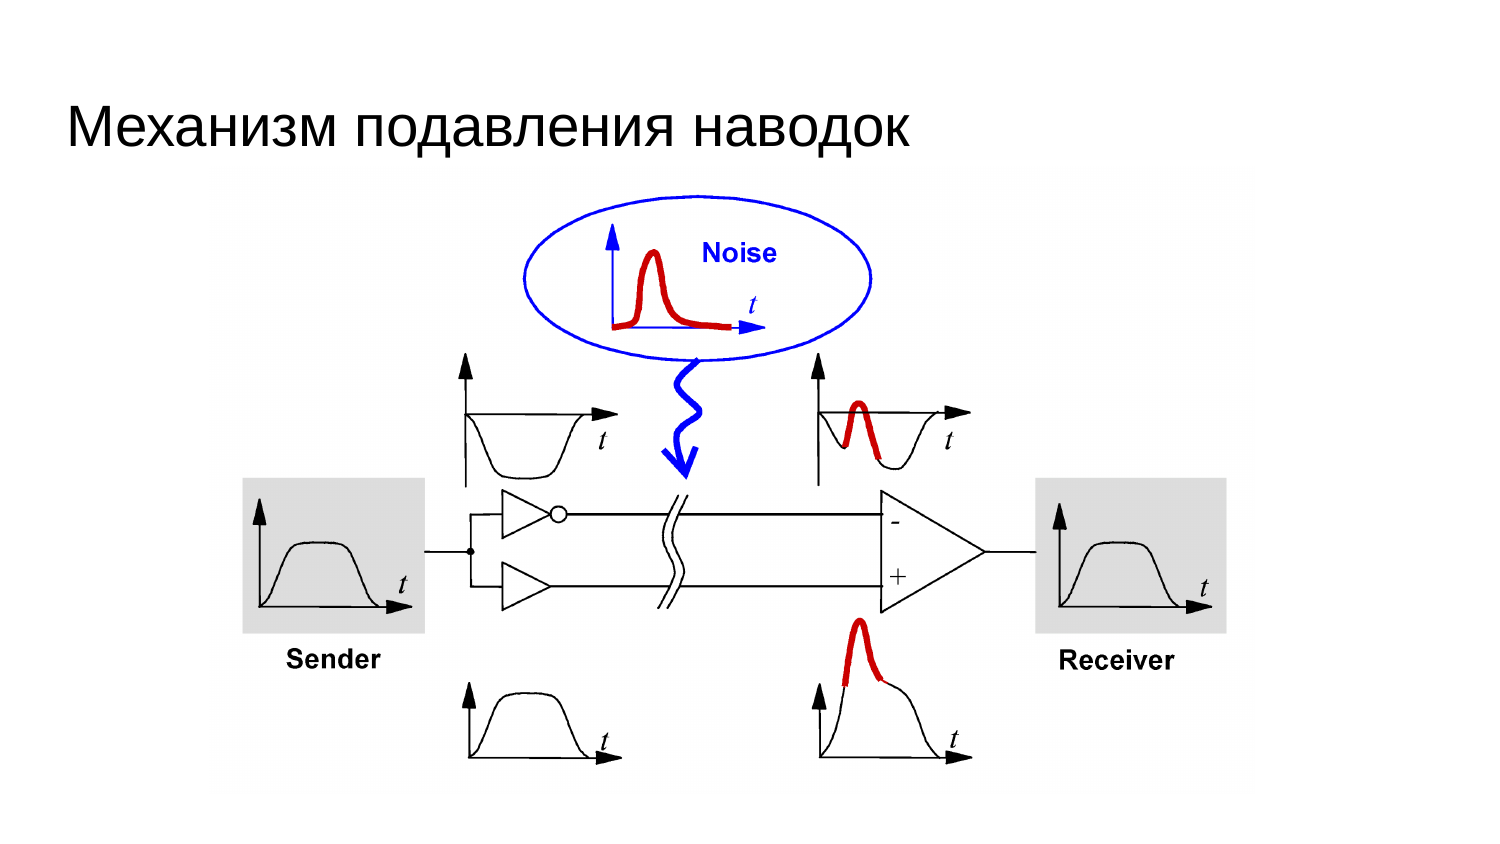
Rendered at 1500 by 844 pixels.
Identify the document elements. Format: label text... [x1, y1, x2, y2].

picture [209, 166, 1255, 794]
title Механизм подавления наводок [51, 72, 1449, 167]
